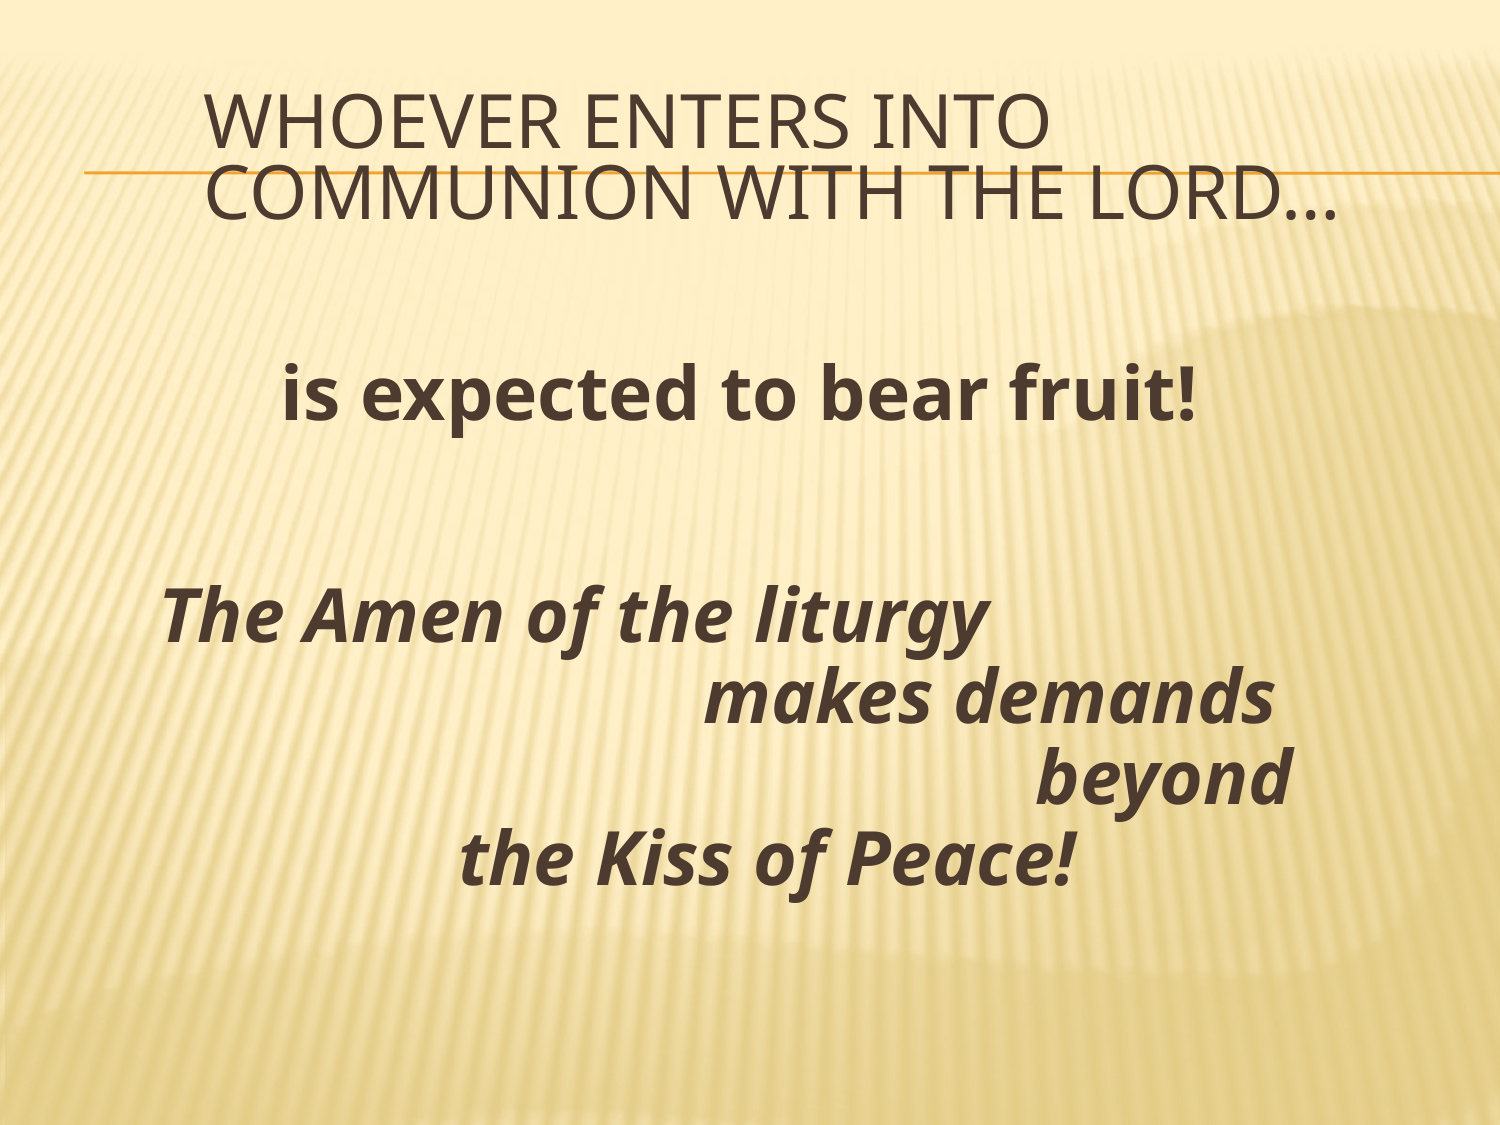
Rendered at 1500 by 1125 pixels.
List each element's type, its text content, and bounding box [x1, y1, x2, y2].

title Whoever enters into communion with the Lord… [188, 62, 1468, 263]
list is expected to bear fruit! The Amen of the liturgy makes demands beyond the Kiss of Peace! [137, 337, 1342, 901]
